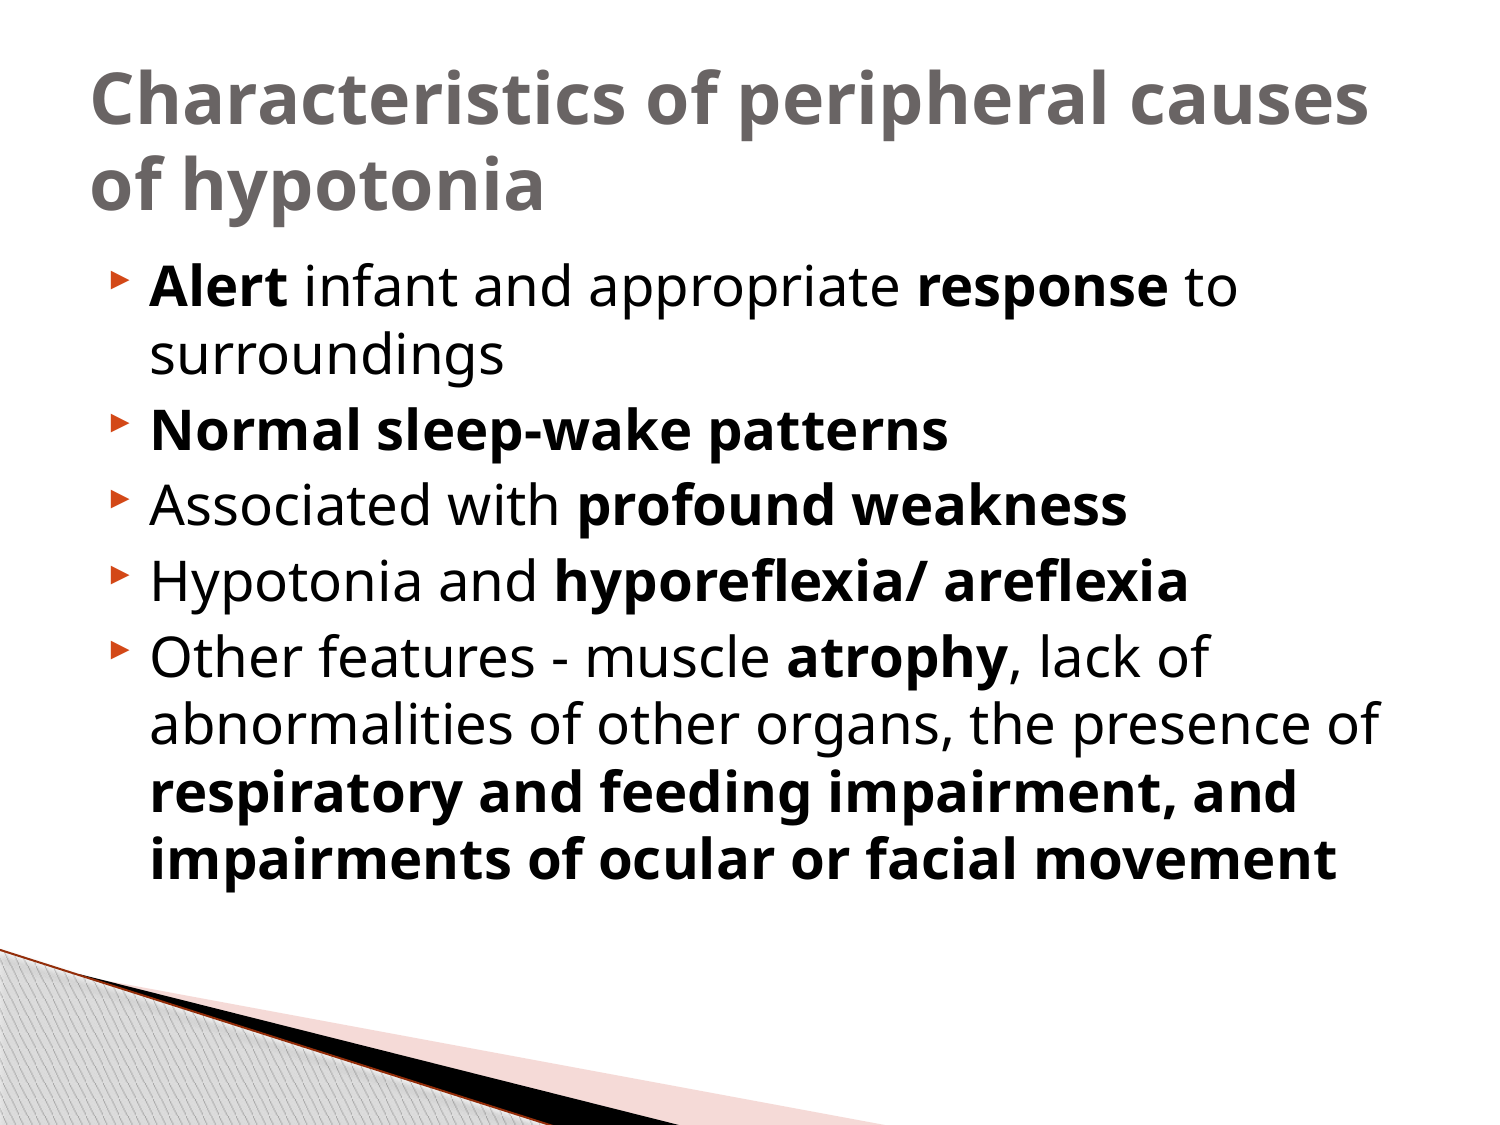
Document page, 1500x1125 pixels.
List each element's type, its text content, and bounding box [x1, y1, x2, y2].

title Characteristics of peripheral causes of hypotonia [75, 45, 1425, 233]
list Alert infant and appropriate response to surroundings Normal sleep-wake patterns Associated with profound weakness Hypotonia and hyporeflexia/ areflexia Other features - muscle atrophy, lack of abnormalities of other organs, the presence of respiratory and feeding impairment, and impairments of ocular or facial movement [75, 243, 1425, 986]
